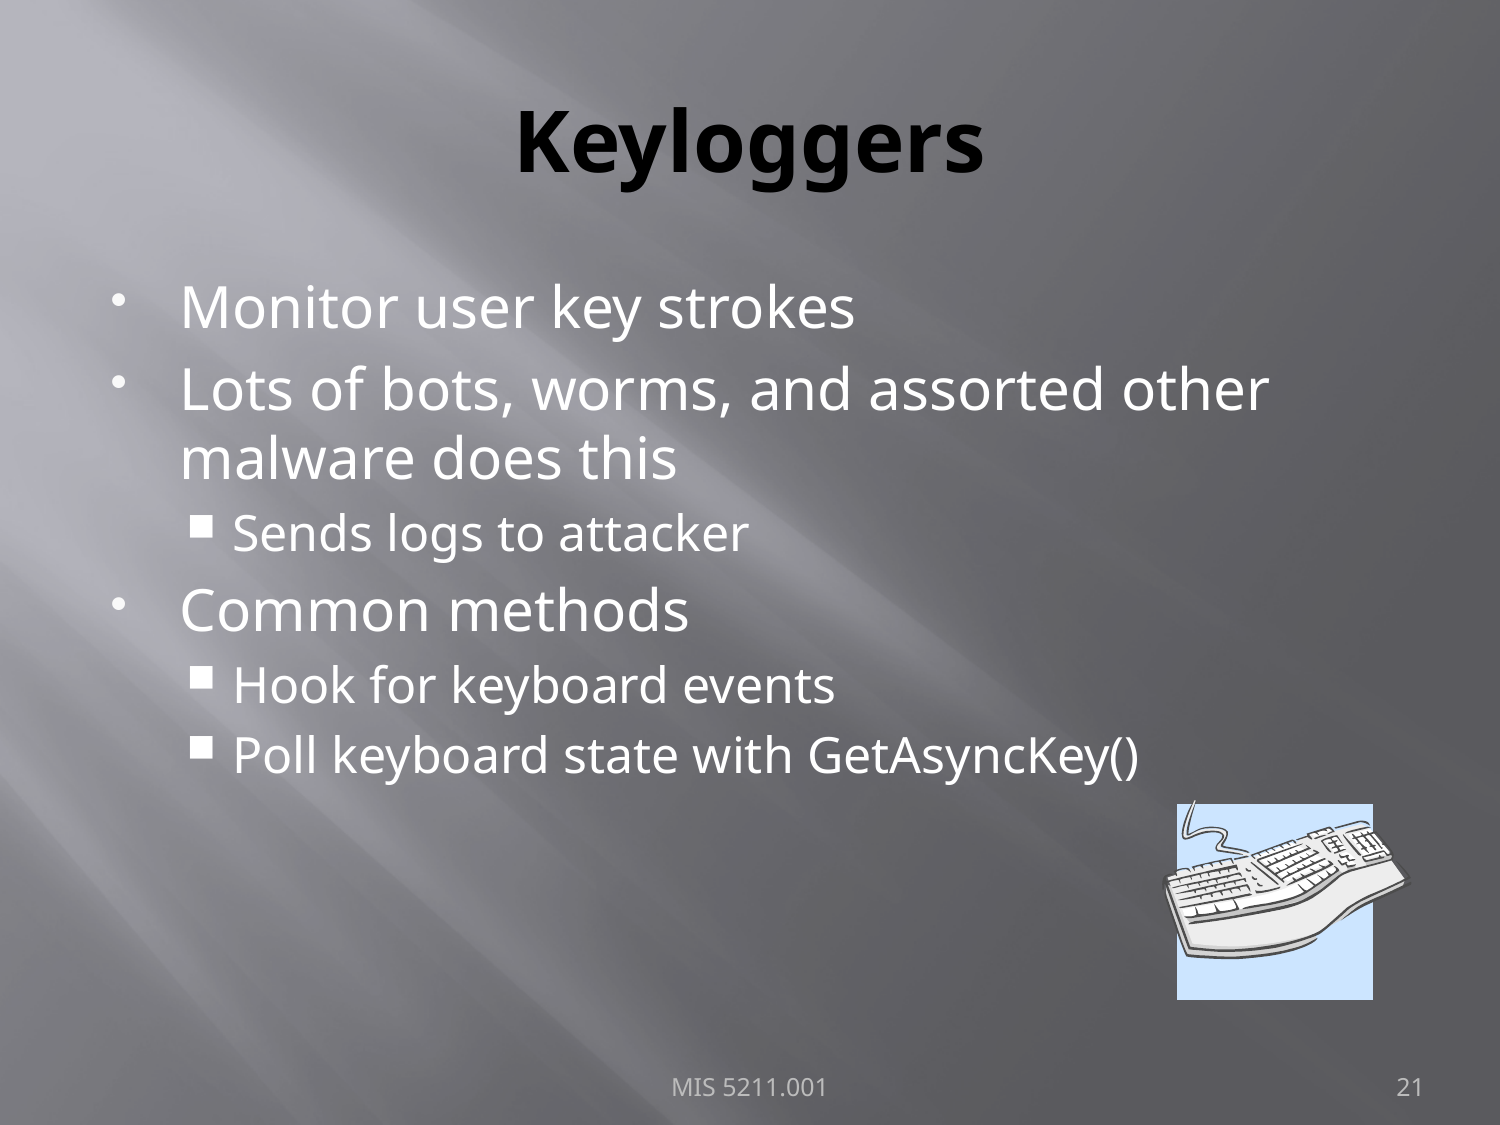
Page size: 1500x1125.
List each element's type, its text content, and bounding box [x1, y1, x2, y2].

footer MIS 5211.001 [512, 1052, 988, 1113]
list Monitor user key strokes Lots of bots, worms, and assorted other malware does this Sends logs to attacker Common methods Hook for keyboard events Poll keyboard state with GetAsyncKey() [75, 262, 1425, 1035]
title Keyloggers [75, 45, 1425, 233]
picture [1161, 799, 1412, 1001]
slide_number 21 [1299, 1052, 1425, 1113]
